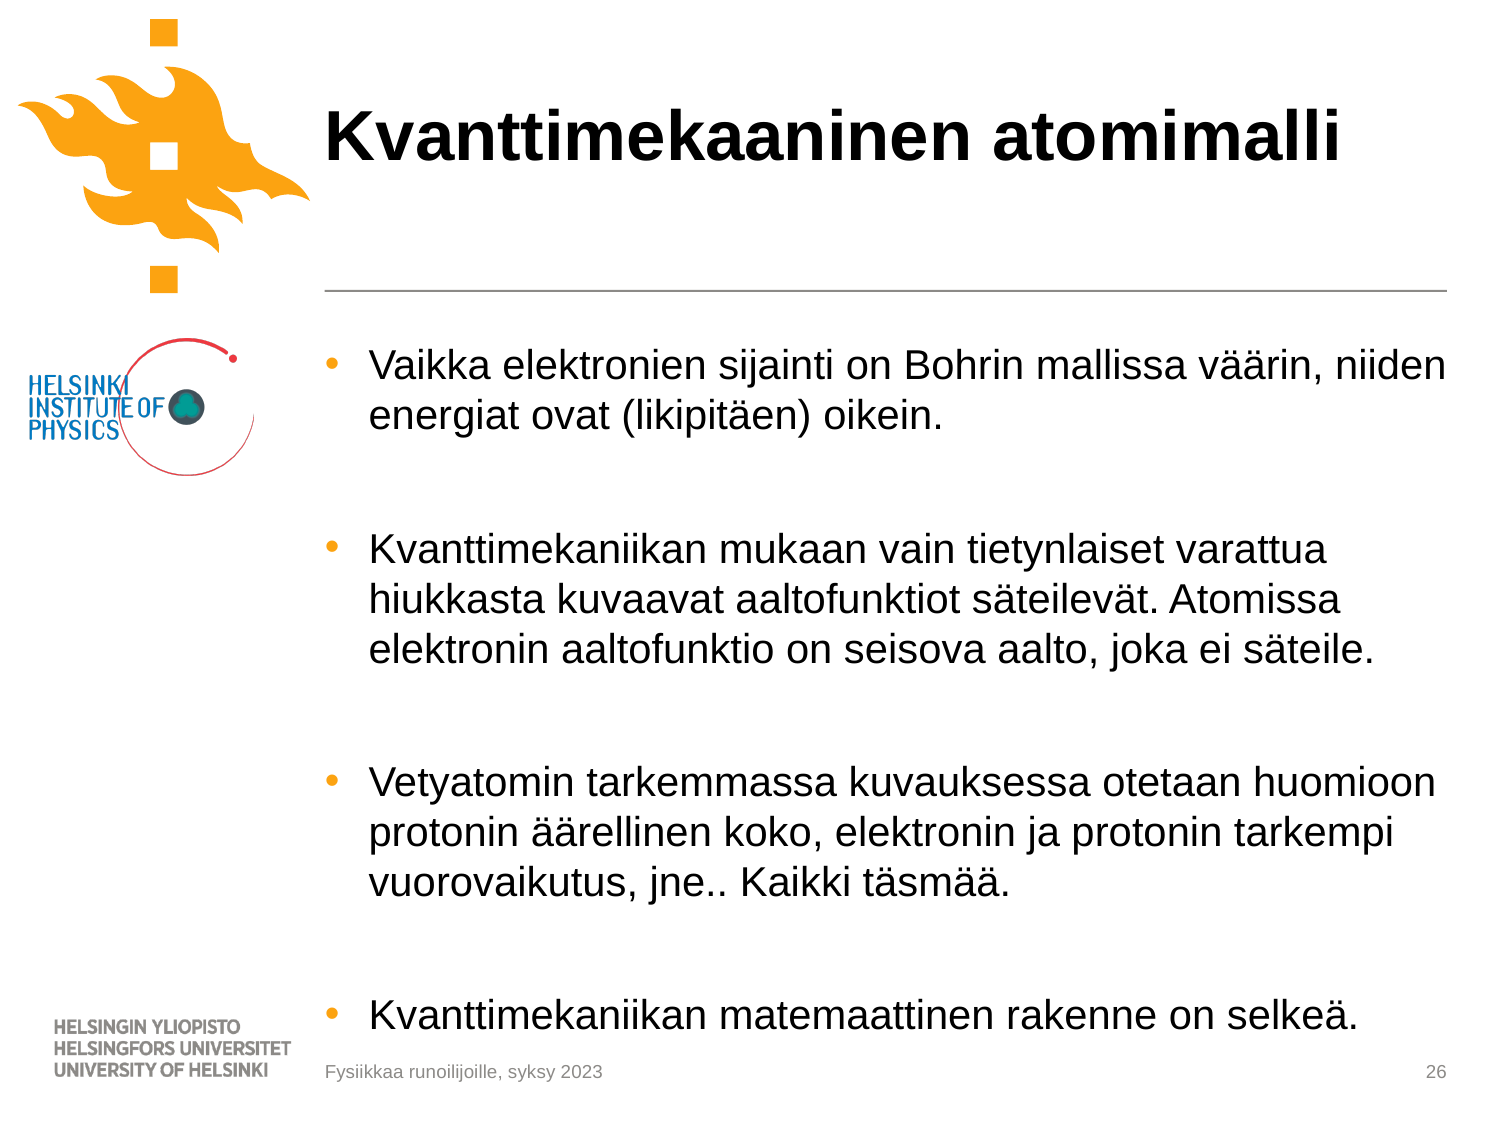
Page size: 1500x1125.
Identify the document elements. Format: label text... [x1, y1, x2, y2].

footer Fysiikkaa runoilijoille, syksy 2023 [324, 1058, 1069, 1083]
picture [53, 1017, 292, 1079]
list Vaikka elektronien sijainti on Bohrin mallissa väärin, niiden energiat ovat (likipitäen) oikein. Kvanttimekaniikan mukaan vain tietynlaiset varattua hiukkasta kuvaavat aaltofunktiot säteilevät. Atomissa elektronin aaltofunktio on seisova aalto, joka ei säteile. Vetyatomin tarkemmassa kuvauksessa otetaan huomioon protonin äärellinen koko, elektronin ja protonin tarkempi vuorovaikutus, jne.. Kaikki täsmää. Kvanttimekaniikan matemaattinen rakenne on selkeä. [324, 338, 1453, 1059]
title Kvanttimekaaninen atomimalli [324, 90, 1447, 279]
slide_number 26 [1376, 1011, 1447, 1083]
